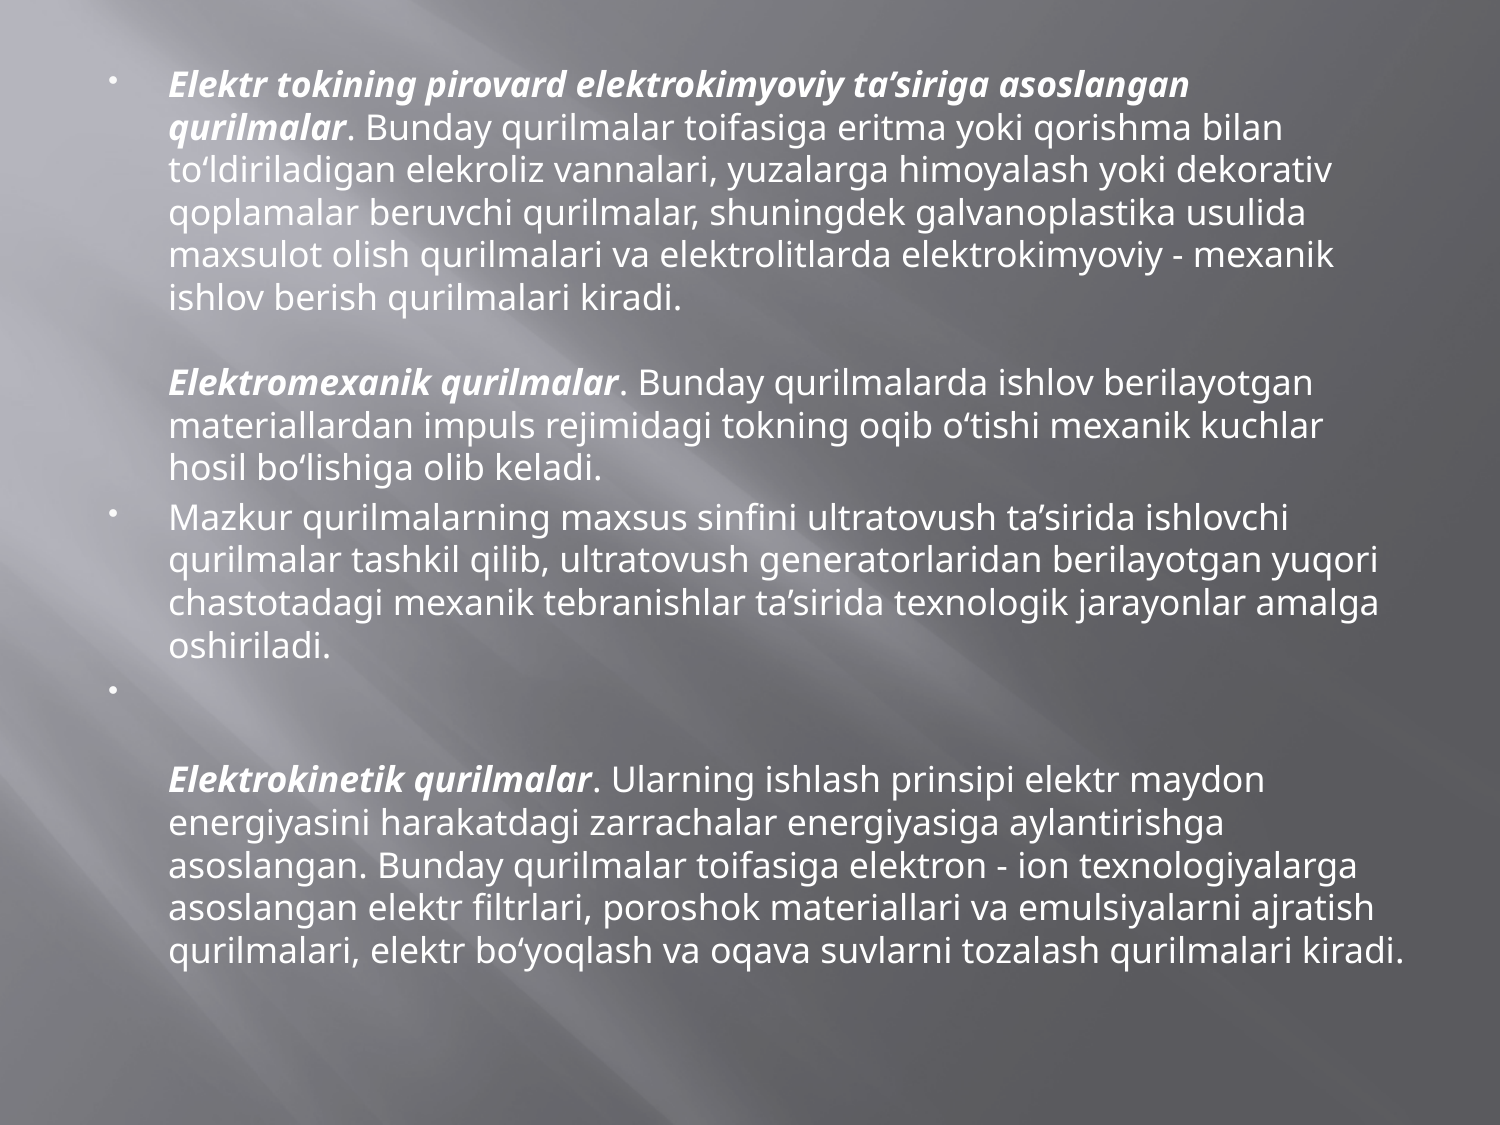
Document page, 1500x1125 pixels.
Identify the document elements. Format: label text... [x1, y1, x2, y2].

list Elektr tokining pirovard elektrokimyoviy ta’siriga asoslangan qurilmalar. Bunday qurilmalar toifasiga eritma yoki qorishma bilan to‘ldiriladigan elekroliz vannalari, yuzalarga himoyalash yoki dekorativ qoplamalar beruvchi qurilmalar, shuningdek galvanoplastika usulida maxsulot olish qurilmalari va elektrolitlarda elektrokimyoviy - mexanik ishlov berish qurilmalari kiradi. Elektromexanik qurilmalar. Bunday qurilmalarda ishlov berilayotgan materiallardan impuls rejimidagi tokning oqib o‘tishi mexanik kuchlar hosil bo‘lishiga olib keladi. Mazkur qurilmalarning maxsus sinfini ultratovush ta’sirida ishlovchi qurilmalar tashkil qilib, ultratovush generatorlaridan berilayotgan yuqori chastotadagi mexanik tebranishlar ta’sirida texnologik jarayonlar amalga oshiriladi. Elektrokinetik qurilmalar. Ularning ishlash prinsipi elektr maydon energiyasini harakatdagi zarrachalar energiyasiga aylantirishga asoslangan. Bunday qurilmalar toifasiga elektron - ion texnologiyalarga asoslangan elektr filtrlari, poroshok materiallari va emulsiyalarni ajratish qurilmalari, elektr bo‘yoqlash va oqava suvlarni tozalash qurilmalari kiradi. [75, 54, 1425, 1035]
